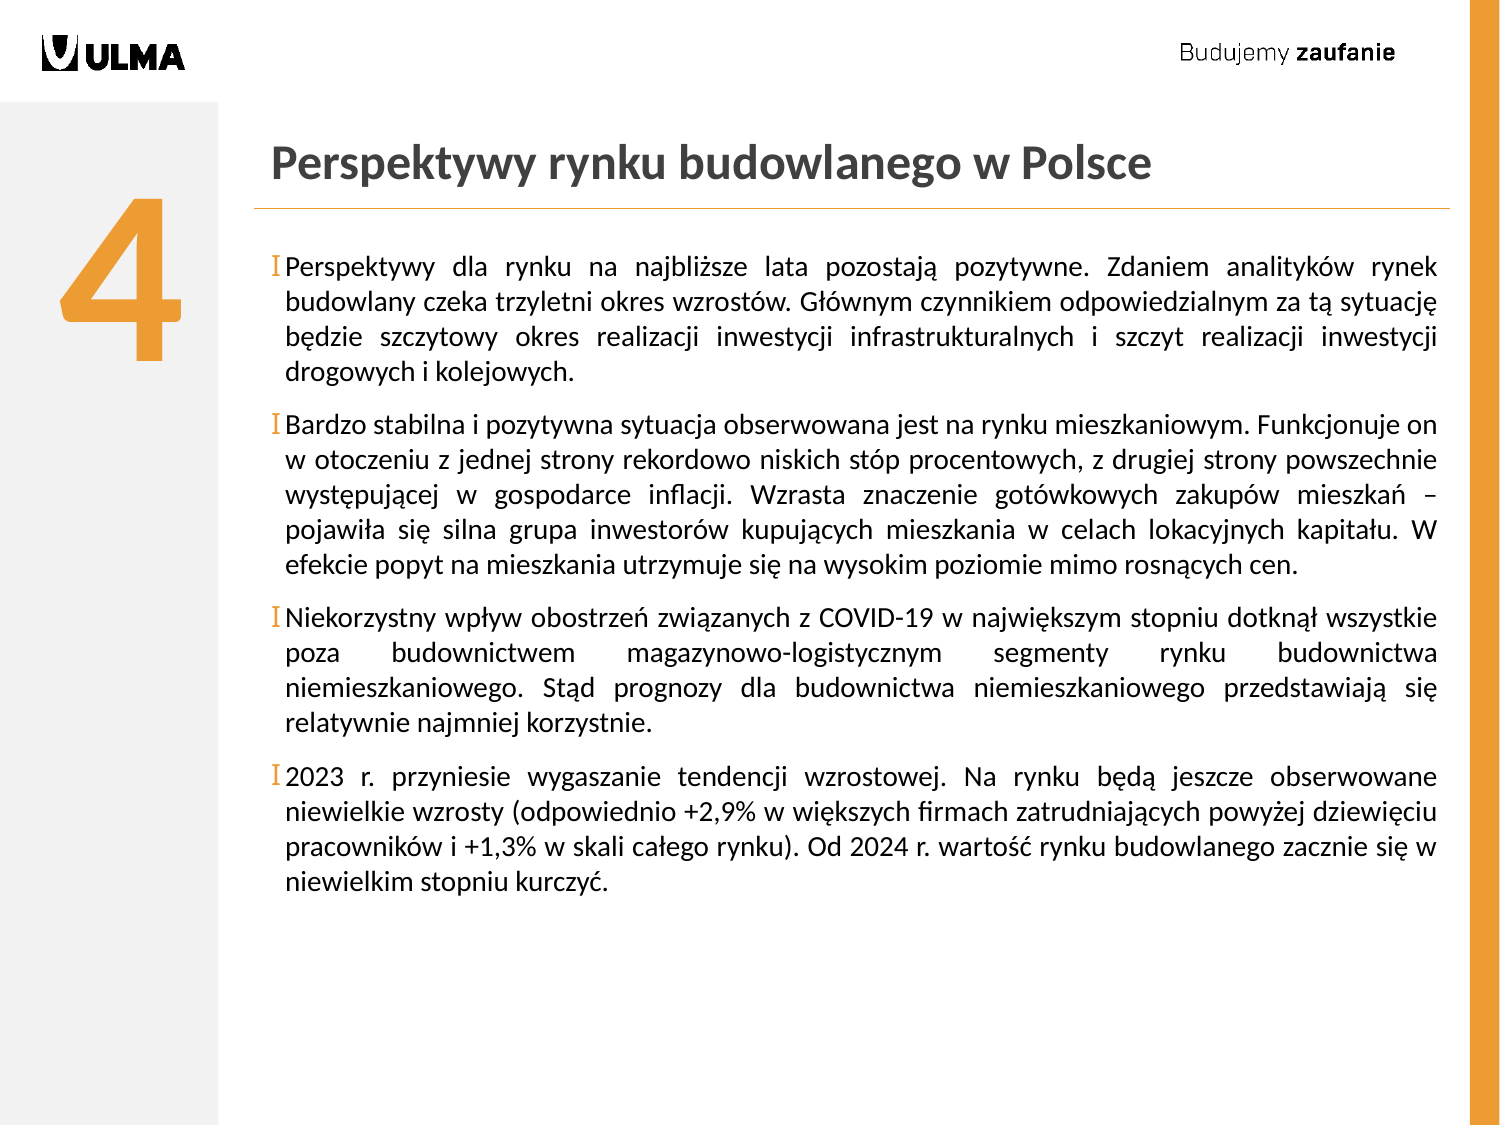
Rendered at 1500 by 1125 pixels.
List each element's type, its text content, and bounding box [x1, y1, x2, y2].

picture [42, 35, 185, 71]
list 4 [0, 104, 200, 463]
picture [1163, 11, 1412, 95]
title Perspektywy rynku budowlanego w Polsce [256, 112, 1454, 207]
list Perspektywy dla rynku na najbliższe lata pozostają pozytywne. Zdaniem analityków rynek budowlany czeka trzyletni okres wzrostów. Głównym czynnikiem odpowiedzialnym za tą sytuację będzie szczytowy okres realizacji inwestycji infrastrukturalnych i szczyt realizacji inwestycji drogowych i kolejowych. Bardzo stabilna i pozytywna sytuacja obserwowana jest na rynku mieszkaniowym. Funkcjonuje on w otoczeniu z jednej strony rekordowo niskich stóp procentowych, z drugiej strony powszechnie występującej w gospodarce inflacji. Wzrasta znaczenie gotówkowych zakupów mieszkań – pojawiła się silna grupa inwestorów kupujących mieszkania w celach lokacyjnych kapitału. W efekcie popyt na mieszkania utrzymuje się na wysokim poziomie mimo rosnących cen. Niekorzystny wpływ obostrzeń związanych z COVID-19 w największym stopniu dotknął wszystkie poza budownictwem magazynowo-logistycznym segmenty rynku budownictwa niemieszkaniowego. Stąd prognozy dla budownictwa niemieszkaniowego przedstawiają się relatywnie najmniej korzystnie. 2023 r. przyniesie wygaszanie tendencji wzrostowej. Na rynku będą jeszcze obserwowane niewielkie wzrosty (odpowiednio +2,9% w większych firmach zatrudniających powyżej dziewięciu pracowników i +1,3% w skali całego rynku). Od 2024 r. wartość rynku budowlanego zacznie się w niewielkim stopniu kurczyć. [256, 239, 1454, 1054]
